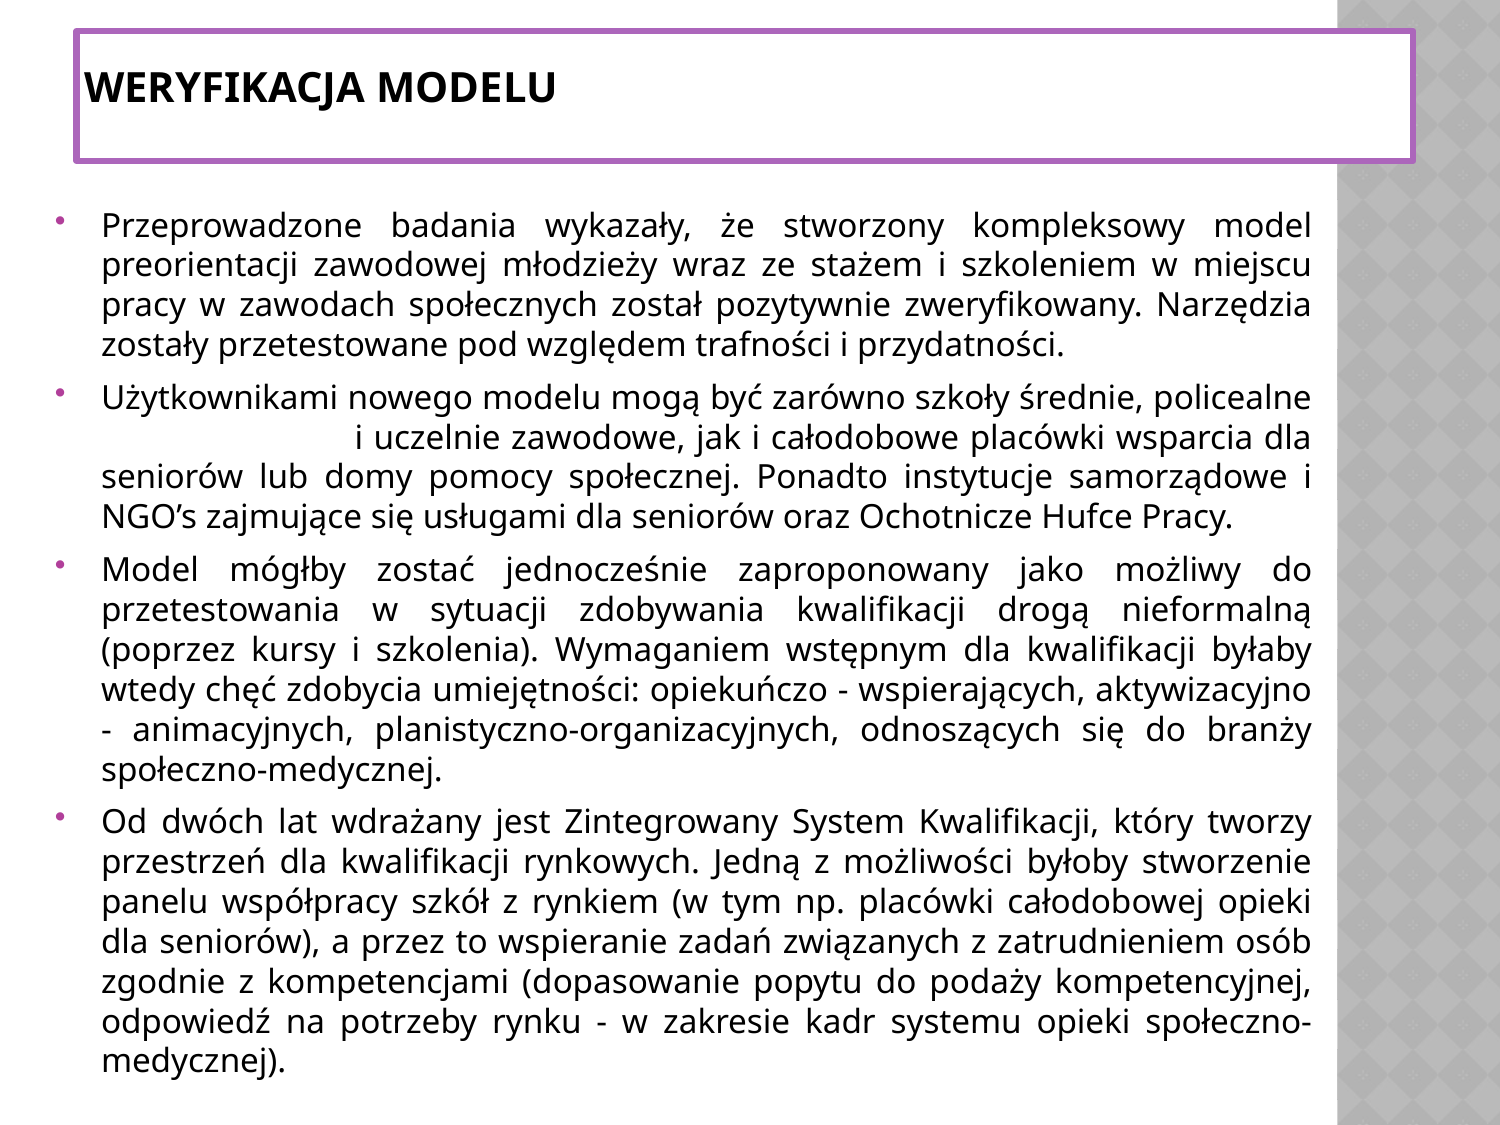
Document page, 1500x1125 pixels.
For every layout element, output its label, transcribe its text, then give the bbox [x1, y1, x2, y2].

list Przeprowadzone badania wykazały, że stworzony kompleksowy model preorientacji zawodowej młodzieży wraz ze stażem i szkoleniem w miejscu pracy w zawodach społecznych został pozytywnie zweryfikowany. Narzędzia zostały przetestowane pod względem trafności i przydatności. Użytkownikami nowego modelu mogą być zarówno szkoły średnie, policealne i uczelnie zawodowe, jak i całodobowe placówki wsparcia dla seniorów lub domy pomocy społecznej. Ponadto instytucje samorządowe i NGO’s zajmujące się usługami dla seniorów oraz Ochotnicze Hufce Pracy. Model mógłby zostać jednocześnie zaproponowany jako możliwy do przetestowania w sytuacji zdobywania kwalifikacji drogą nieformalną (poprzez kursy i szkolenia). Wymaganiem wstępnym dla kwalifikacji byłaby wtedy chęć zdobycia umiejętności: opiekuńczo - wspierających, aktywizacyjno - animacyjnych, planistyczno-organizacyjnych, odnoszących się do branży społeczno-medycznej. Od dwóch lat wdrażany jest Zintegrowany System Kwalifikacji, który tworzy przestrzeń dla kwalifikacji rynkowych. Jedną z możliwości byłoby stworzenie panelu współpracy szkół z rynkiem (w tym np. placówki całodobowej opieki dla seniorów), a przez to wspieranie zadań związanych z zatrudnieniem osób zgodnie z kompetencjami (dopasowanie popytu do podaży kompetencyjnej, odpowiedź na potrzeby rynku - w zakresie kadr systemu opieki społeczno-medycznej). [41, 196, 1329, 1125]
title Weryfikacja modelu [73, 28, 1416, 164]
